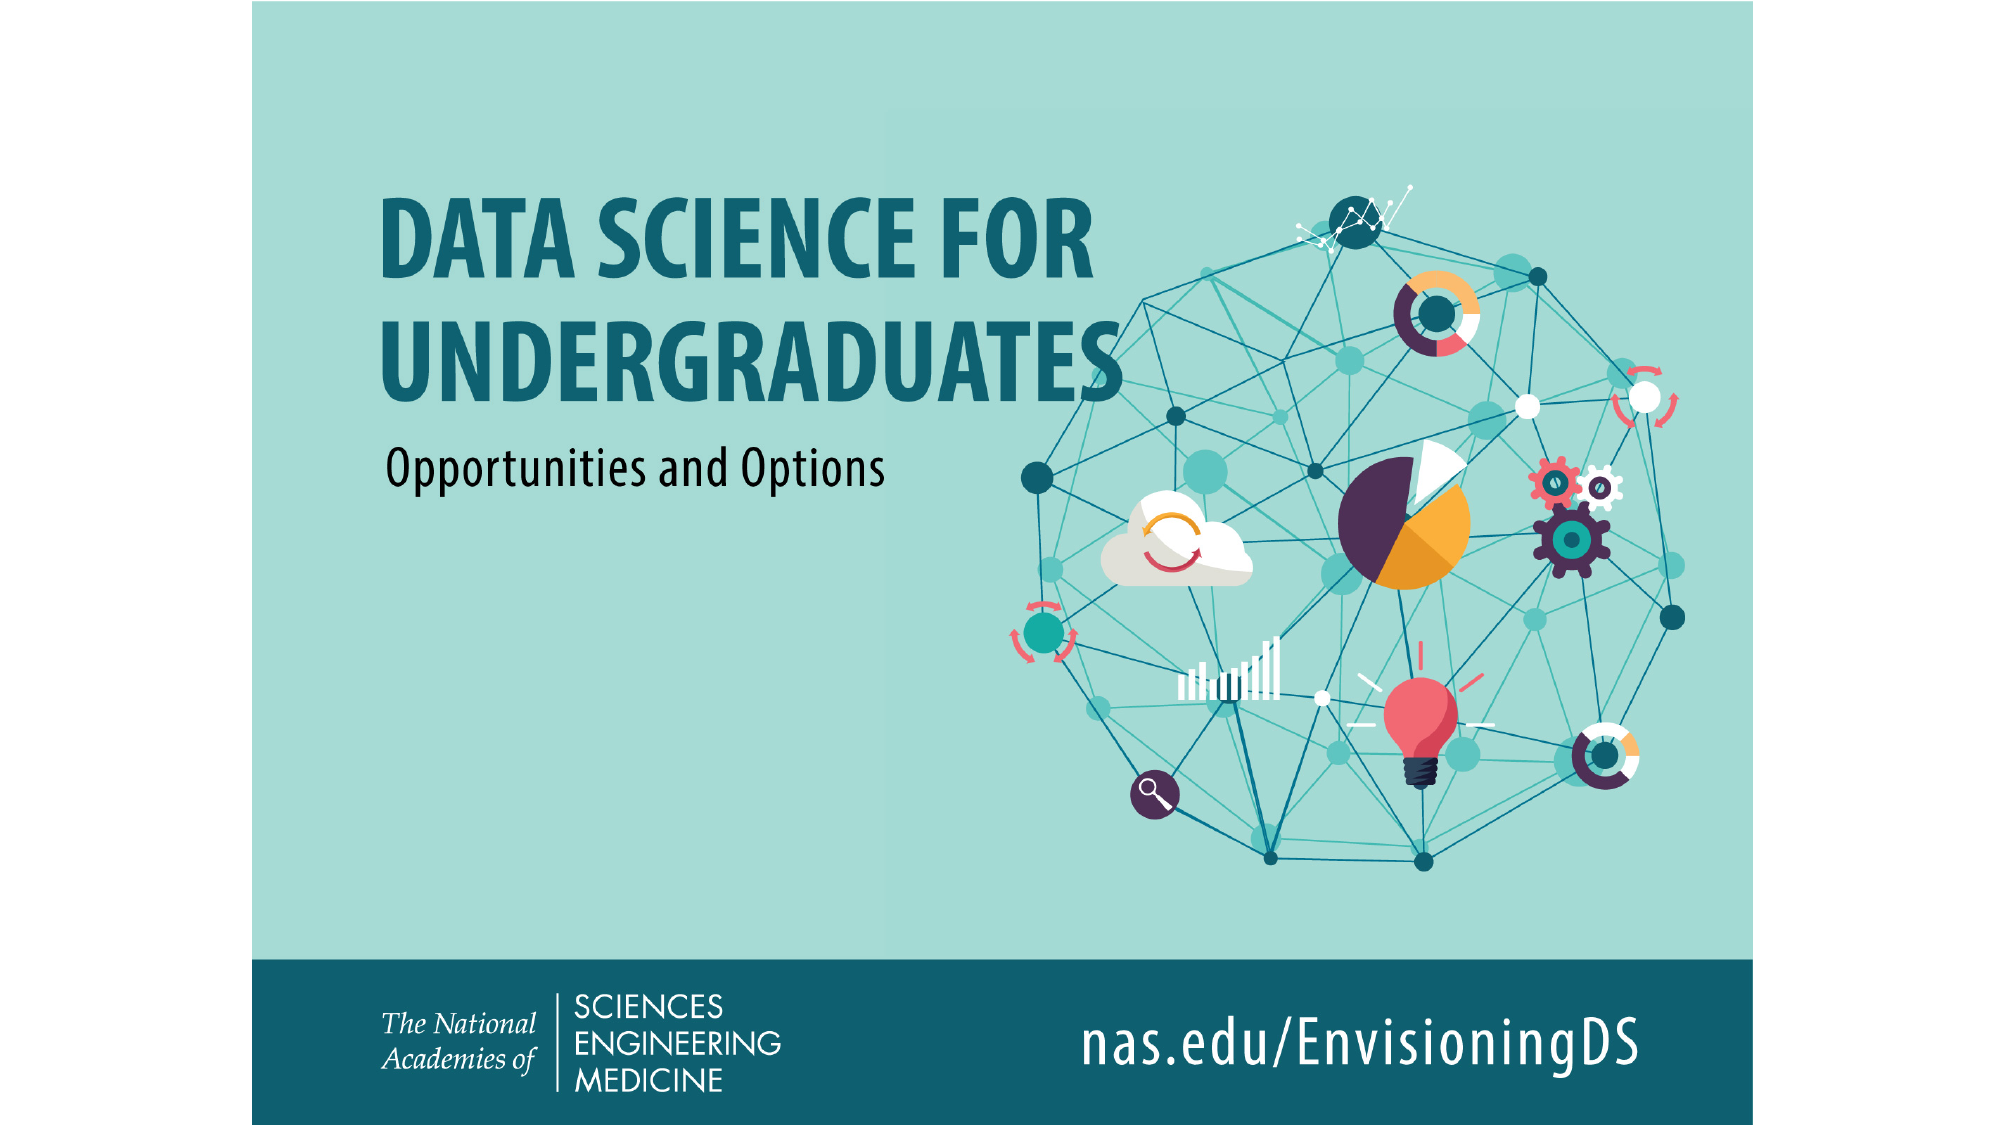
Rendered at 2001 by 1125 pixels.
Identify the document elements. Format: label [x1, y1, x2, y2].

picture [252, 0, 1753, 1125]
